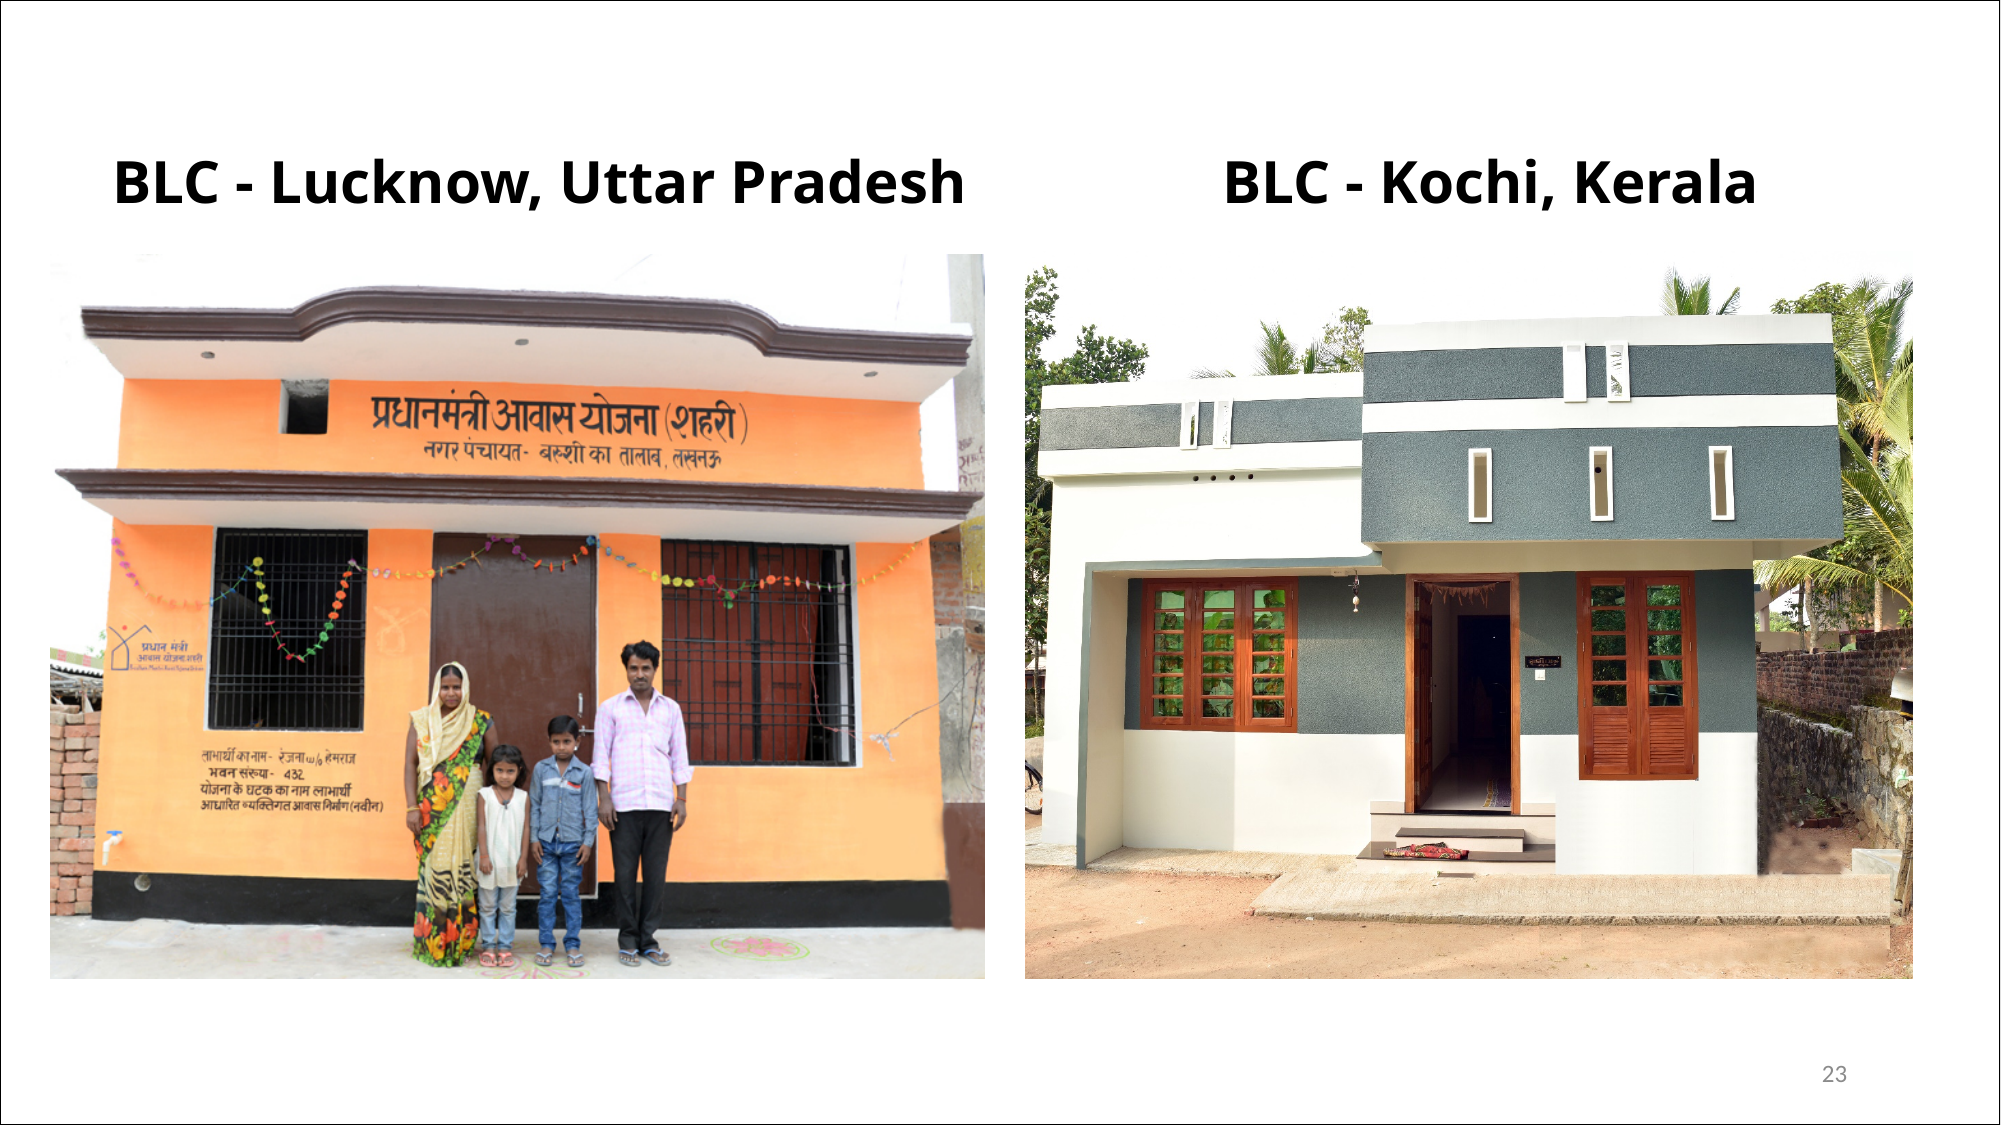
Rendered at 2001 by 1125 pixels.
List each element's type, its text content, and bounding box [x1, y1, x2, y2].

text_box BLC - Kochi, Kerala [1024, 137, 1913, 223]
text_box BLC - Lucknow, Uttar Pradesh [50, 137, 985, 223]
picture [1024, 251, 1913, 979]
picture [50, 254, 985, 979]
slide_number 23 [1412, 1042, 1863, 1103]
